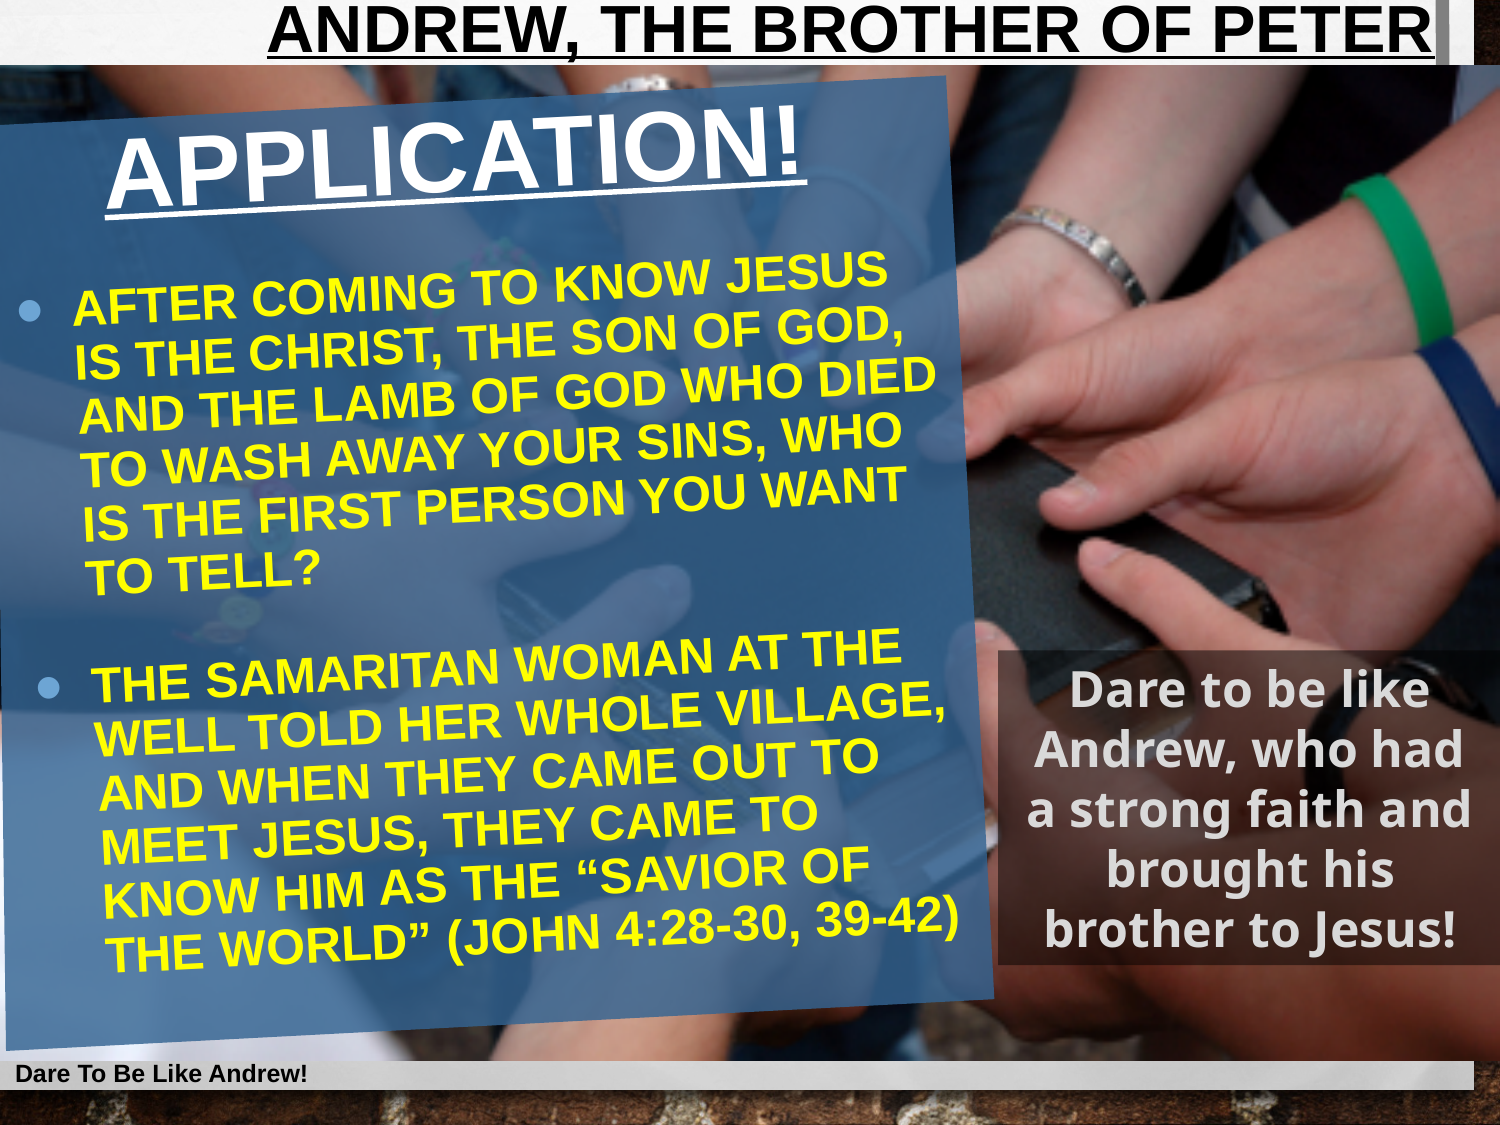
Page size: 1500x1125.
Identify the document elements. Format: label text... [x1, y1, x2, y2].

picture [0, 0, 1500, 1125]
text_box Dare To Be Like Andrew! [0, 1061, 750, 1104]
text_box Andrew, the Brother of Peter [0, 0, 1450, 64]
